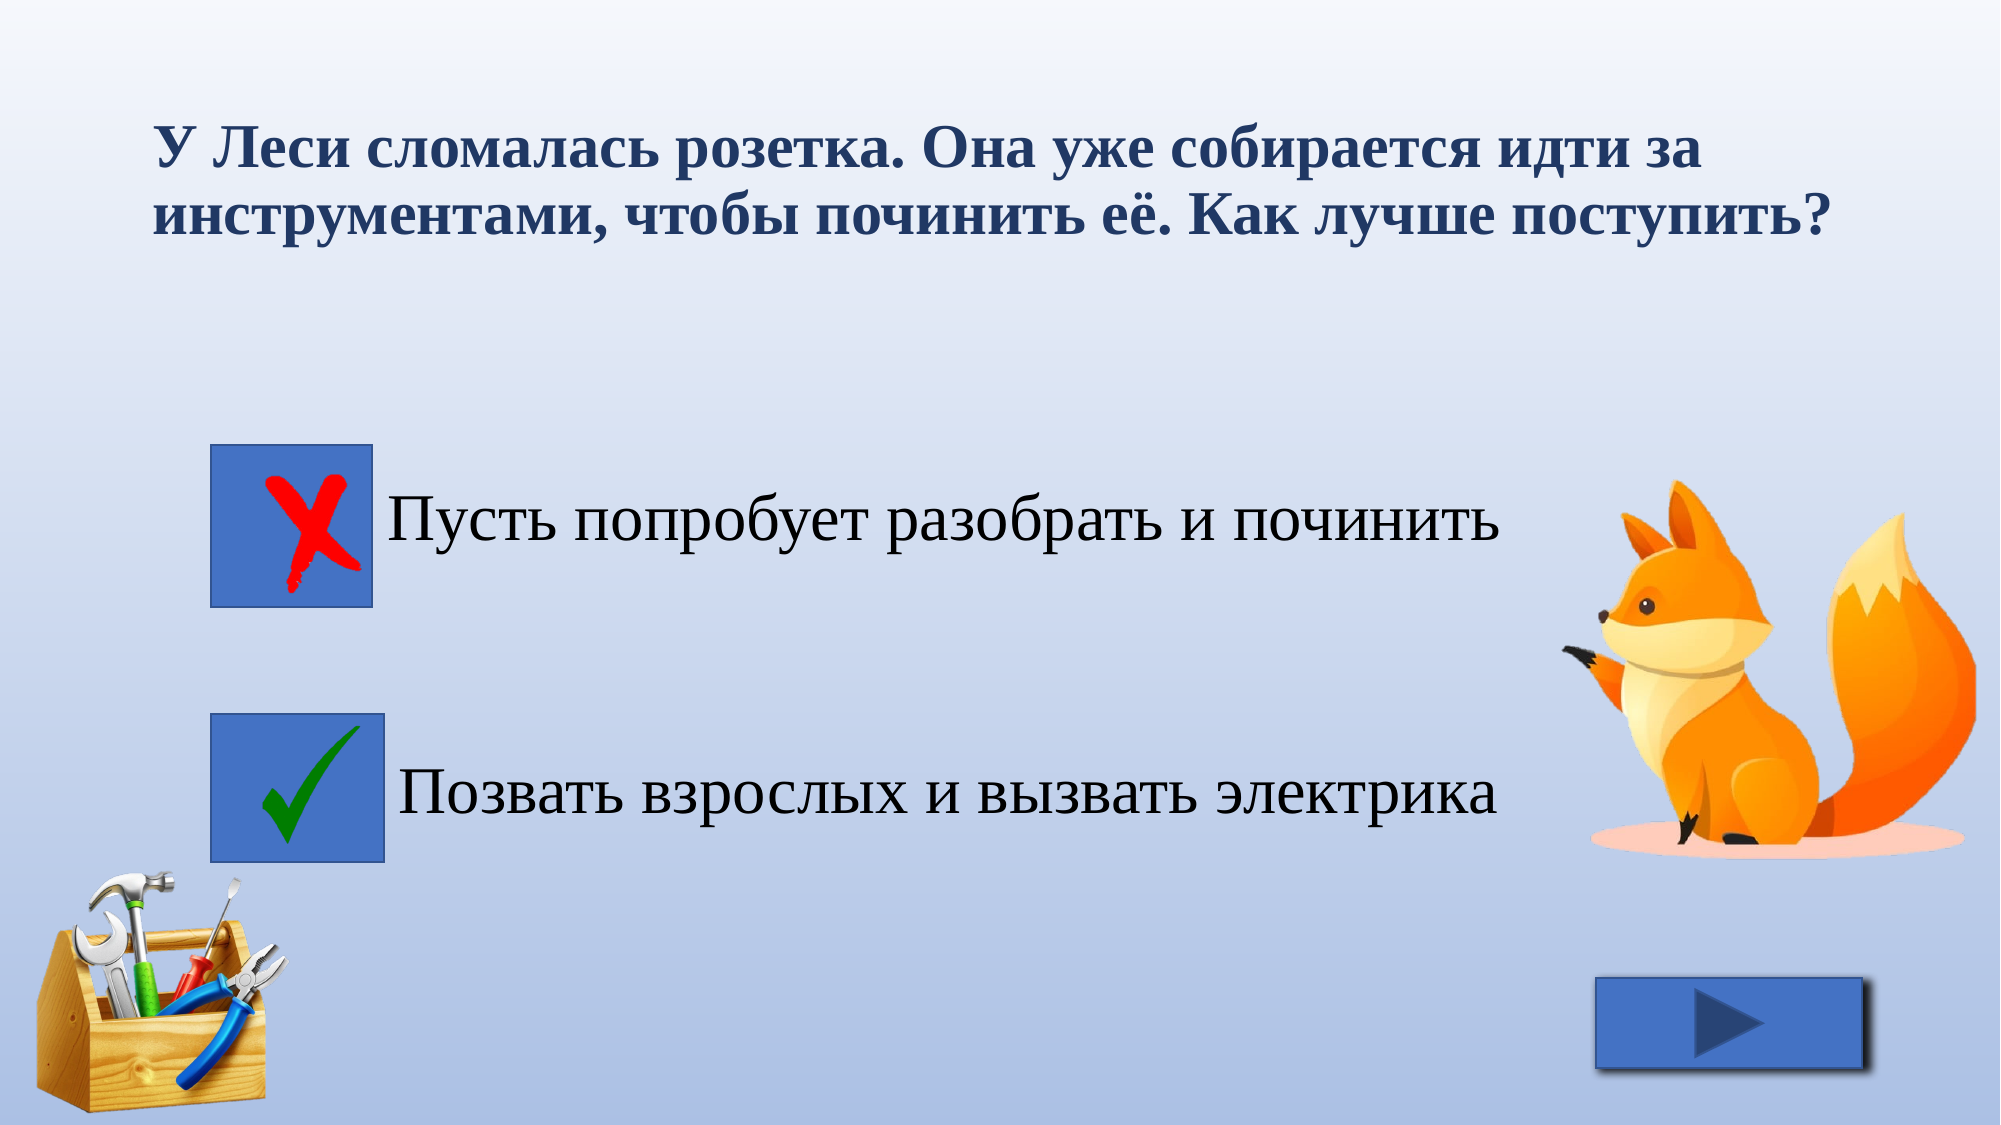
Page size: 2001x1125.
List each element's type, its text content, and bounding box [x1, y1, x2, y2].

title У Леси сломалась розетка. Она уже собирается идти за инструментами, чтобы починить её. Как лучше поступить? [137, 71, 1863, 290]
text_box Позвать взрослых и вызвать электрика [383, 739, 1486, 835]
picture [25, 856, 292, 1124]
text_box [210, 444, 373, 608]
text_box [210, 713, 385, 863]
picture [259, 713, 373, 844]
text_box Пусть попробует разобрать и починить [384, 466, 1486, 561]
text_box [1595, 977, 1863, 1069]
picture [1486, 418, 1991, 923]
picture [232, 456, 384, 608]
